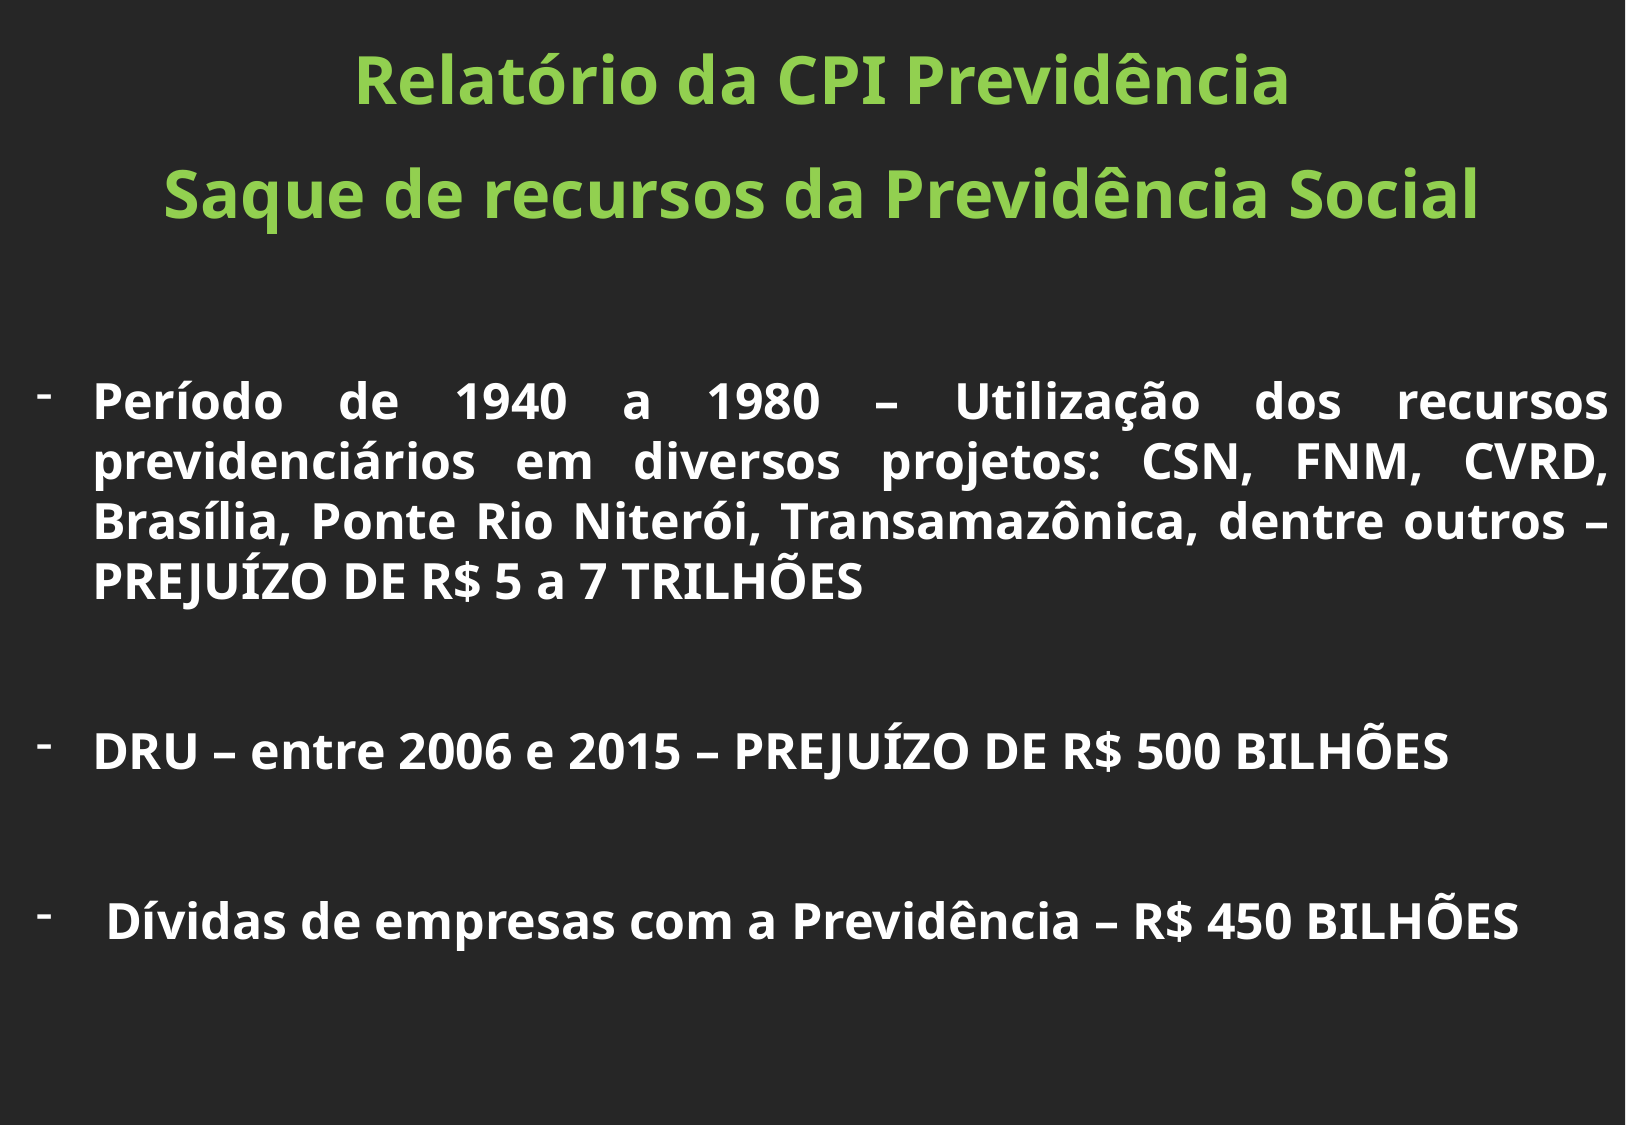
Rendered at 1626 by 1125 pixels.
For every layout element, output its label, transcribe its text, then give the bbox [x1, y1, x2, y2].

text_box Relatório da CPI Previdência Saque de recursos da Previdência Social Período de 1940 a 1980 – Utilização dos recursos previdenciários em diversos projetos: CSN, FNM, CVRD, Brasília, Ponte Rio Niterói, Transamazônica, dentre outros – PREJUÍZO DE R$ 5 a 7 TRILHÕES DRU – entre 2006 e 2015 – PREJUÍZO DE R$ 500 BILHÕES Dívidas de empresas com a Previdência – R$ 450 BILHÕES [21, 30, 1625, 1028]
